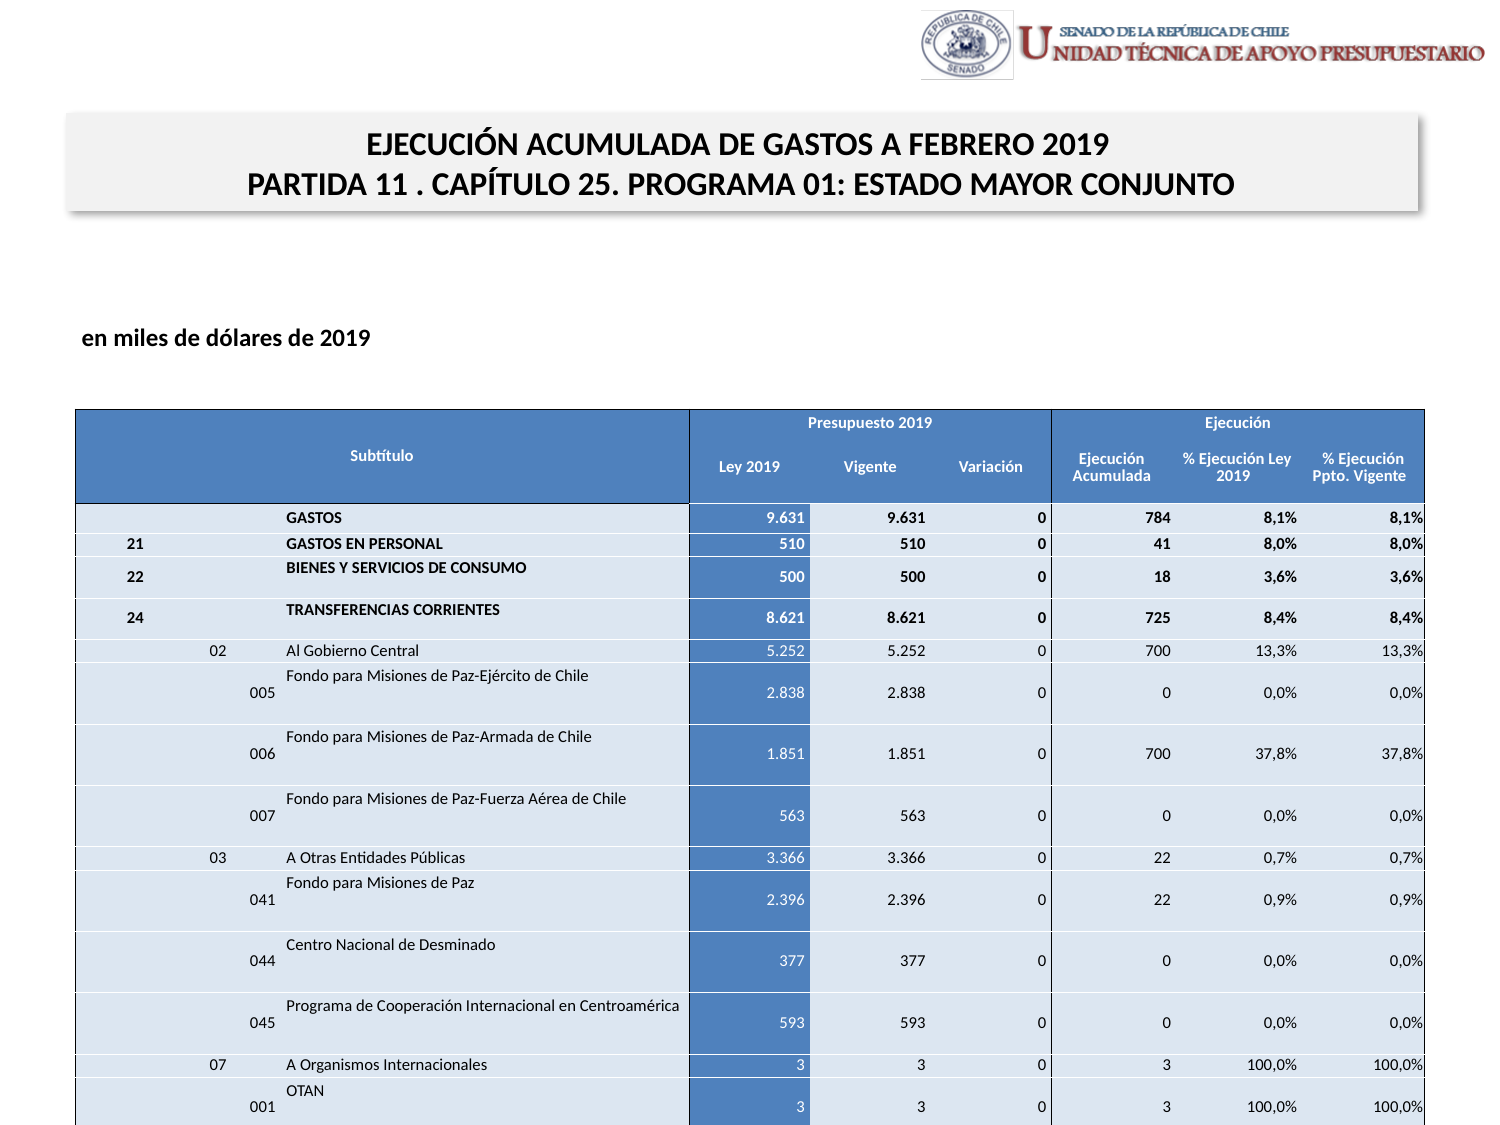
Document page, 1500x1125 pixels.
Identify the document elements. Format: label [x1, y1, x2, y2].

table_cell [76, 640, 689, 662]
text_box [66, 114, 1417, 210]
table_cell [690, 932, 1051, 992]
table_header [76, 410, 689, 503]
table_cell [76, 557, 689, 598]
table_header [1052, 410, 1424, 432]
table_cell [76, 993, 689, 1054]
table_cell [690, 504, 1051, 533]
table_cell [76, 1078, 689, 1125]
table_cell [1052, 640, 1424, 662]
table_cell [76, 599, 689, 639]
table_cell [76, 504, 689, 533]
table_cell [76, 847, 689, 870]
table_cell [1052, 725, 1424, 785]
table_cell [76, 932, 689, 992]
table_cell [76, 1055, 689, 1077]
table_cell [76, 871, 689, 931]
picture [921, 0, 1500, 113]
table_cell [690, 534, 1051, 556]
table_cell [76, 663, 689, 724]
table_cell [76, 786, 689, 846]
table_cell [1052, 432, 1424, 503]
table_cell [1052, 663, 1424, 724]
table_cell [690, 993, 1051, 1054]
table_cell [1052, 847, 1424, 870]
table_cell [690, 786, 1051, 846]
table_cell [690, 1055, 1051, 1077]
table_cell [690, 599, 1051, 639]
table_cell [690, 1078, 1051, 1125]
text_box [66, 314, 1417, 362]
table_cell [1052, 932, 1424, 992]
table_cell [690, 871, 1051, 931]
table_cell [1052, 504, 1424, 533]
table_cell [690, 663, 1051, 724]
table_cell [690, 640, 1051, 662]
table_cell [690, 432, 1051, 503]
table_cell [1052, 534, 1424, 556]
table_cell [1052, 993, 1424, 1054]
table_cell [1052, 871, 1424, 931]
table_cell [1052, 599, 1424, 639]
table_cell [76, 534, 689, 556]
table_header [690, 410, 1051, 432]
table_cell [690, 557, 1051, 598]
table_cell [690, 725, 1051, 785]
table_cell [1052, 1078, 1424, 1125]
table_cell [76, 725, 689, 785]
table_cell [1052, 786, 1424, 846]
table_cell [1052, 1055, 1424, 1077]
table_cell [1052, 557, 1424, 598]
table_cell [690, 847, 1051, 870]
